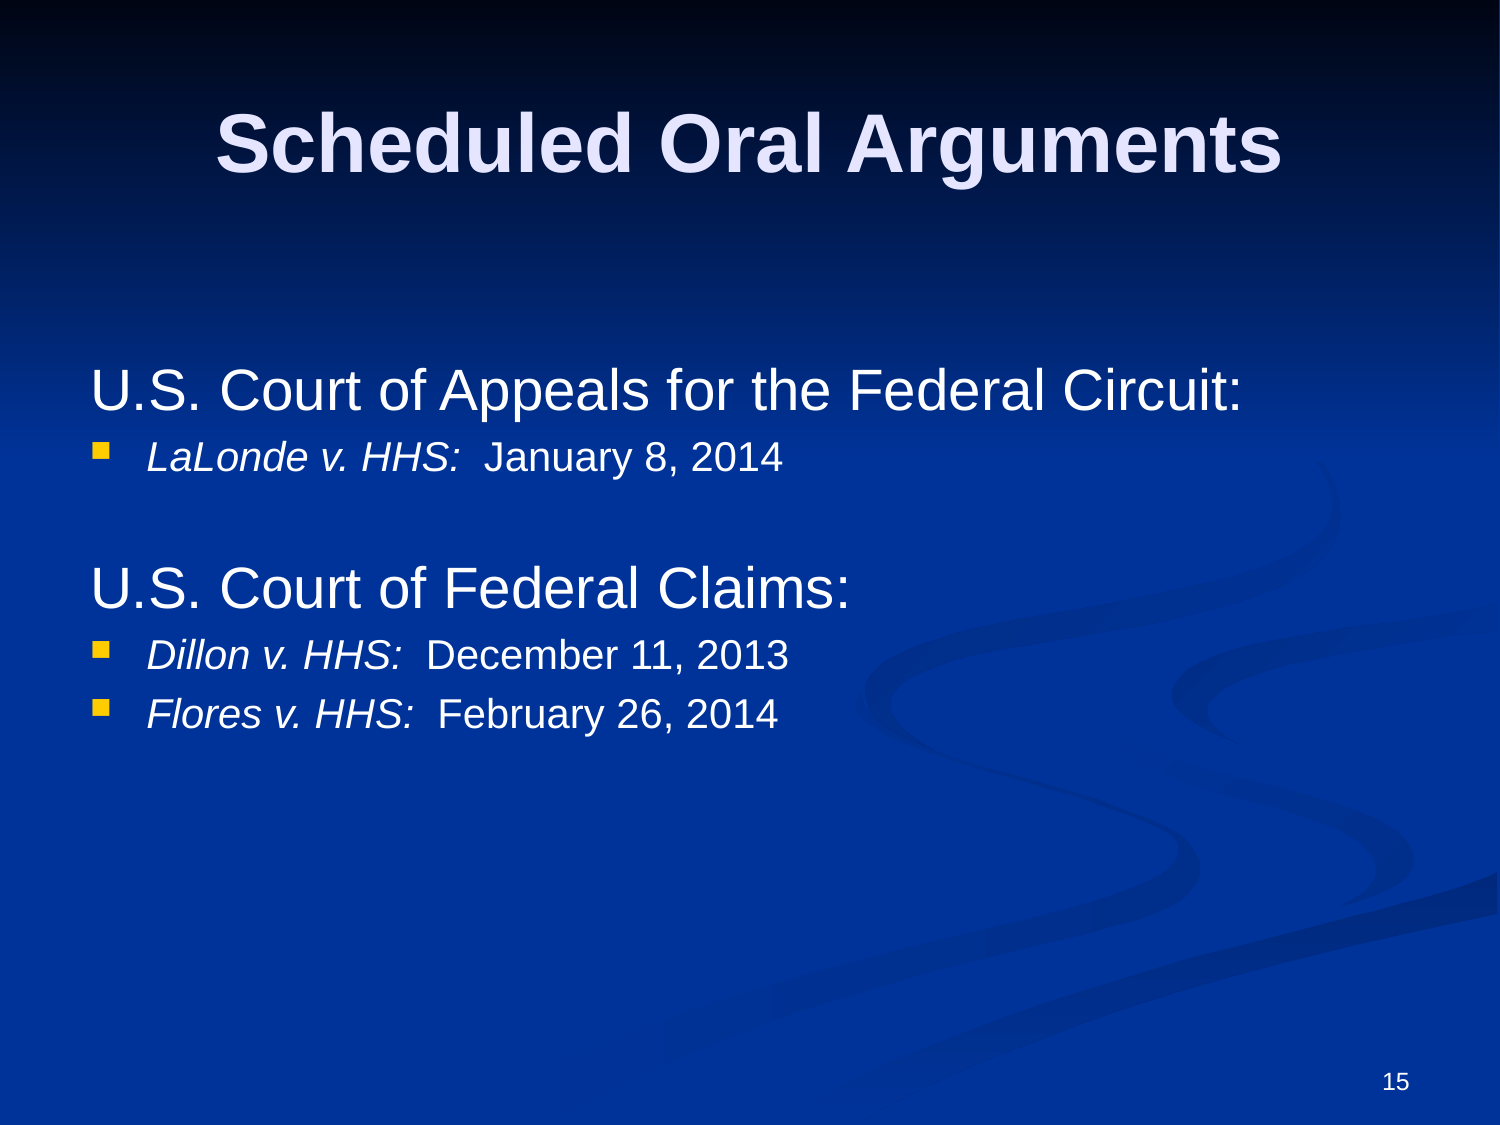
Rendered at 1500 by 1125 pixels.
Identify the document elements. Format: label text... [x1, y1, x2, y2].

title Scheduled Oral Arguments [74, 44, 1426, 233]
list U.S. Court of Appeals for the Federal Circuit: LaLonde v. HHS: January 8, 2014 U.S. Court of Federal Claims: Dillon v. HHS: December 11, 2013 Flores v. HHS: February 26, 2014 [74, 262, 1426, 1006]
slide_number 15 [1074, 1024, 1426, 1104]
